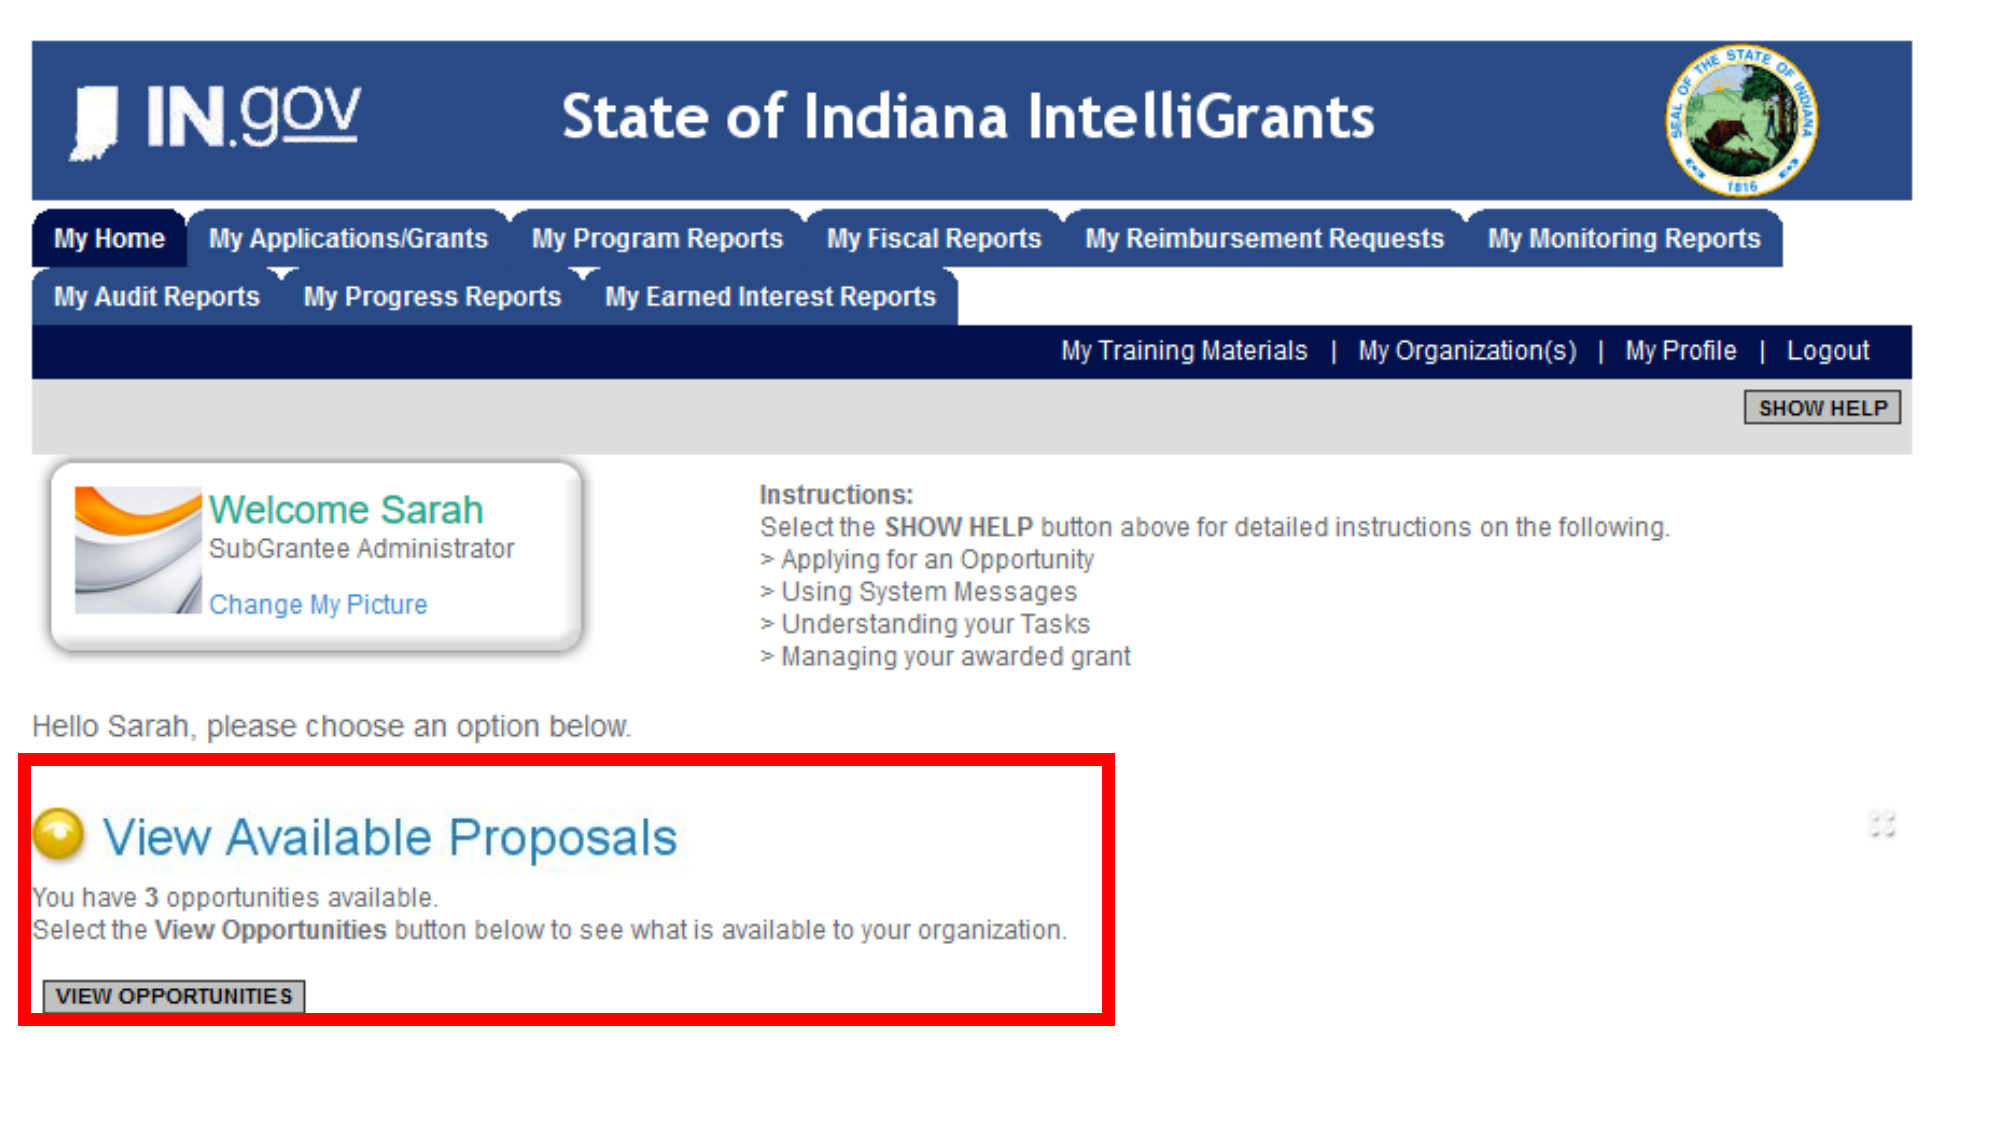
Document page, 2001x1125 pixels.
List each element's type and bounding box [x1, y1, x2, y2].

list [24, 35, 1917, 1044]
